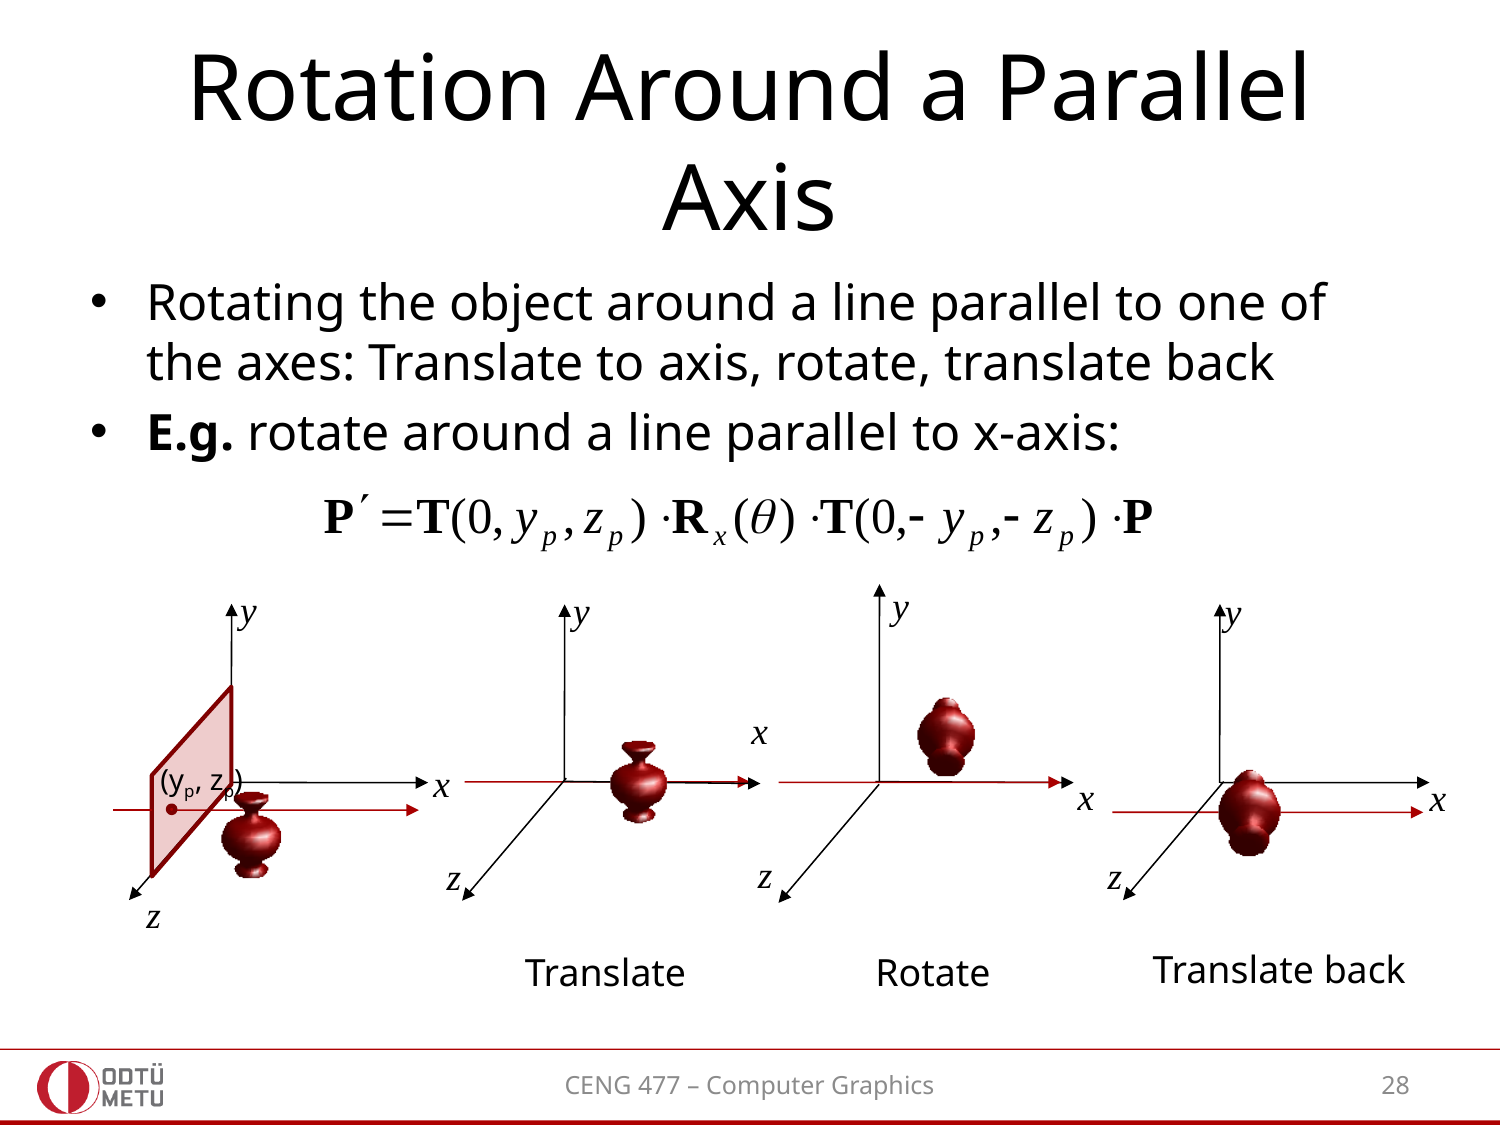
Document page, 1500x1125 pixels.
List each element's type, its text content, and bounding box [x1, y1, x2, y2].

picture [37, 1061, 163, 1114]
text_box x [433, 759, 454, 805]
text_box x [1429, 773, 1450, 820]
text_box [778, 784, 880, 903]
text_box z [146, 889, 165, 936]
text_box z [446, 851, 465, 898]
text_box y [573, 586, 594, 633]
picture [604, 736, 676, 835]
text_box [1061, 776, 1074, 789]
text_box z [757, 850, 776, 897]
text_box x [1077, 772, 1098, 819]
text_box [168, 684, 234, 754]
text_box Translate [524, 947, 739, 994]
text_box [990, 776, 1061, 789]
picture [214, 788, 291, 891]
text_box y [1224, 587, 1246, 634]
text_box Translate back [1152, 944, 1439, 991]
text_box y [892, 580, 909, 627]
text_box [149, 809, 209, 879]
text_box [1295, 776, 1429, 789]
text_box [1213, 603, 1224, 754]
text_box [558, 604, 571, 779]
picture [1211, 755, 1291, 869]
list Rotating the object around a line parallel to one of the axes: Translate to axis, rotate, translate back E.g. rotate around a line parallel to x-axis: [75, 262, 1425, 1005]
text_box [165, 809, 178, 816]
text_box Rotate [875, 947, 1047, 994]
title Rotation Around a Parallel Axis [75, 45, 1425, 233]
text_box [1123, 802, 1206, 901]
text_box x [751, 706, 772, 753]
text_box [462, 778, 567, 901]
text_box [680, 777, 761, 790]
text_box [873, 584, 886, 781]
text_box [129, 876, 150, 901]
text_box y [240, 585, 261, 632]
text_box (yp, zp) [145, 754, 258, 809]
text_box z [1107, 851, 1126, 898]
text_box [225, 603, 238, 684]
text_box [258, 776, 429, 789]
slide_number 28 [1074, 1056, 1425, 1117]
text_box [315, 482, 1163, 563]
footer CENG 477 – Computer Graphics [512, 1056, 988, 1117]
picture [911, 685, 984, 789]
